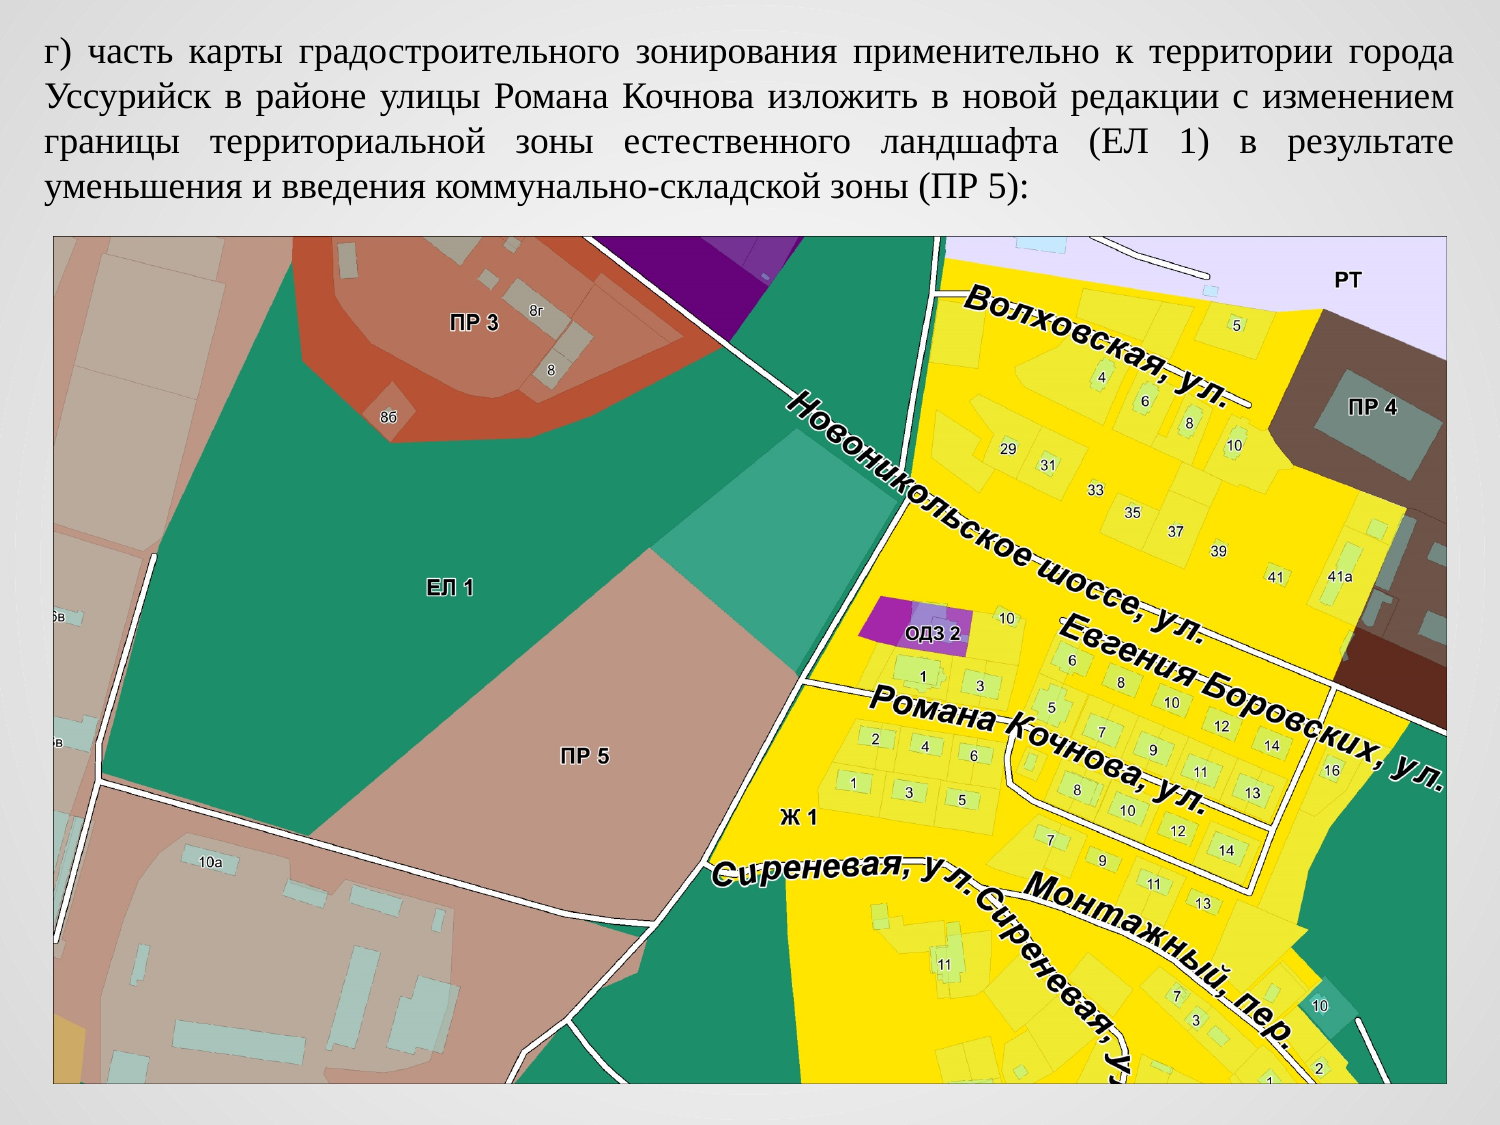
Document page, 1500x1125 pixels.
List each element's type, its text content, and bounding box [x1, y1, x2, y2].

text_box [0, 0, 1500, 74]
picture [52, 236, 1448, 1084]
text_box г) часть карты градостроительного зонирования применительно к территории города Уссурийск в районе улицы Романа Кочнова изложить в новой редакции с изменением границы территориальной зоны естественного ландшафта (ЕЛ 1) в результате уменьшения и введения коммунально-складской зоны (ПР 5): [29, 76, 1471, 214]
